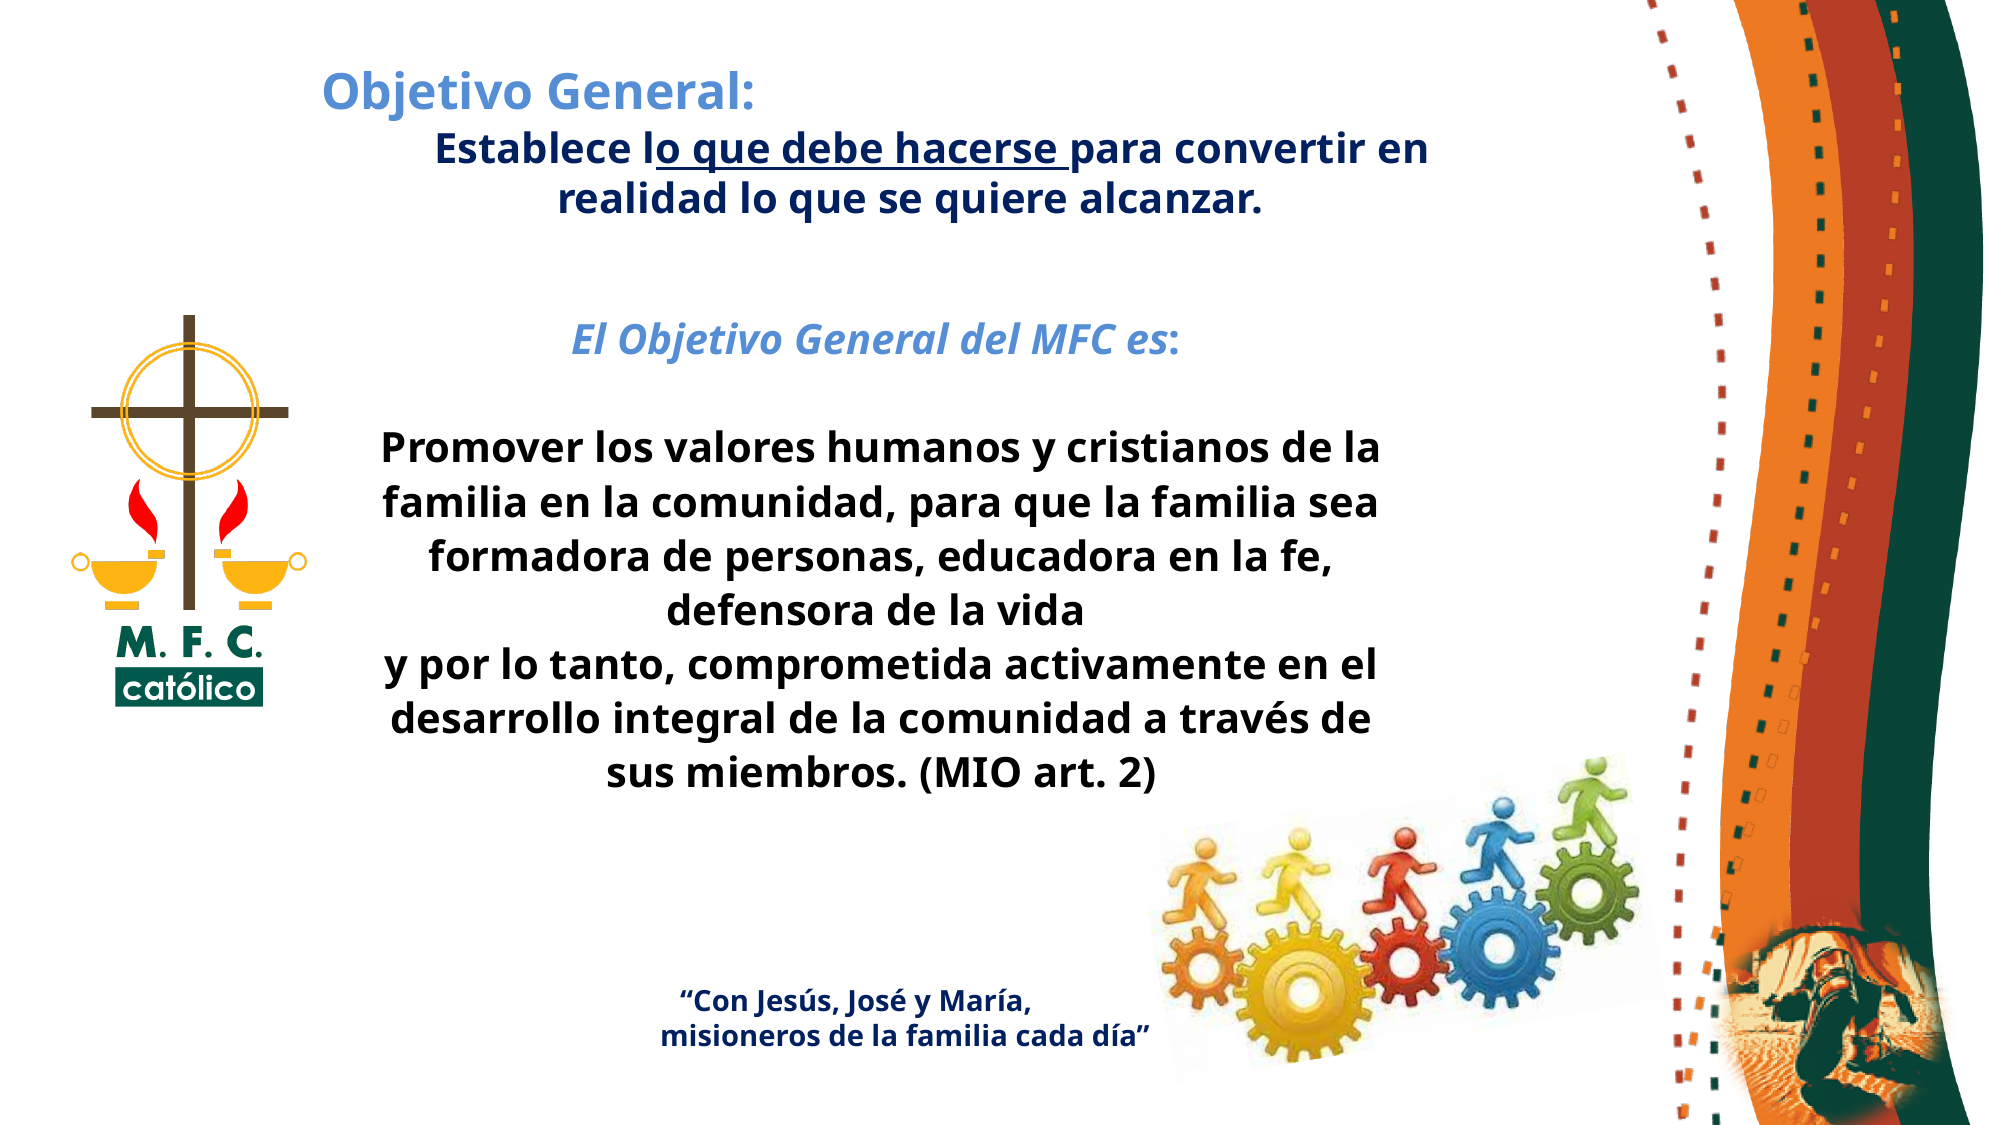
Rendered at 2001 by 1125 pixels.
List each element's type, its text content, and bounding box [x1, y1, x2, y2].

text_box Objetivo General: Establece lo que debe hacerse para convertir en realidad lo que se quiere alcanzar. [306, 51, 1526, 229]
text_box “Con Jesús, José y María, misioneros de la familia cada día” [512, 974, 1173, 1060]
text_box El Objetivo General del MFC es: Promover los valores humanos y cristianos de la familia en la comunidad, para que la familia sea formadora de personas, educadora en la fe, defensora de la vida y por lo tanto, comprometida activamente en el desarrollo integral de la comunidad a través de sus miembros. (MIO art. 2) [336, 301, 1146, 804]
picture [1136, 0, 2001, 1125]
picture [71, 314, 307, 728]
